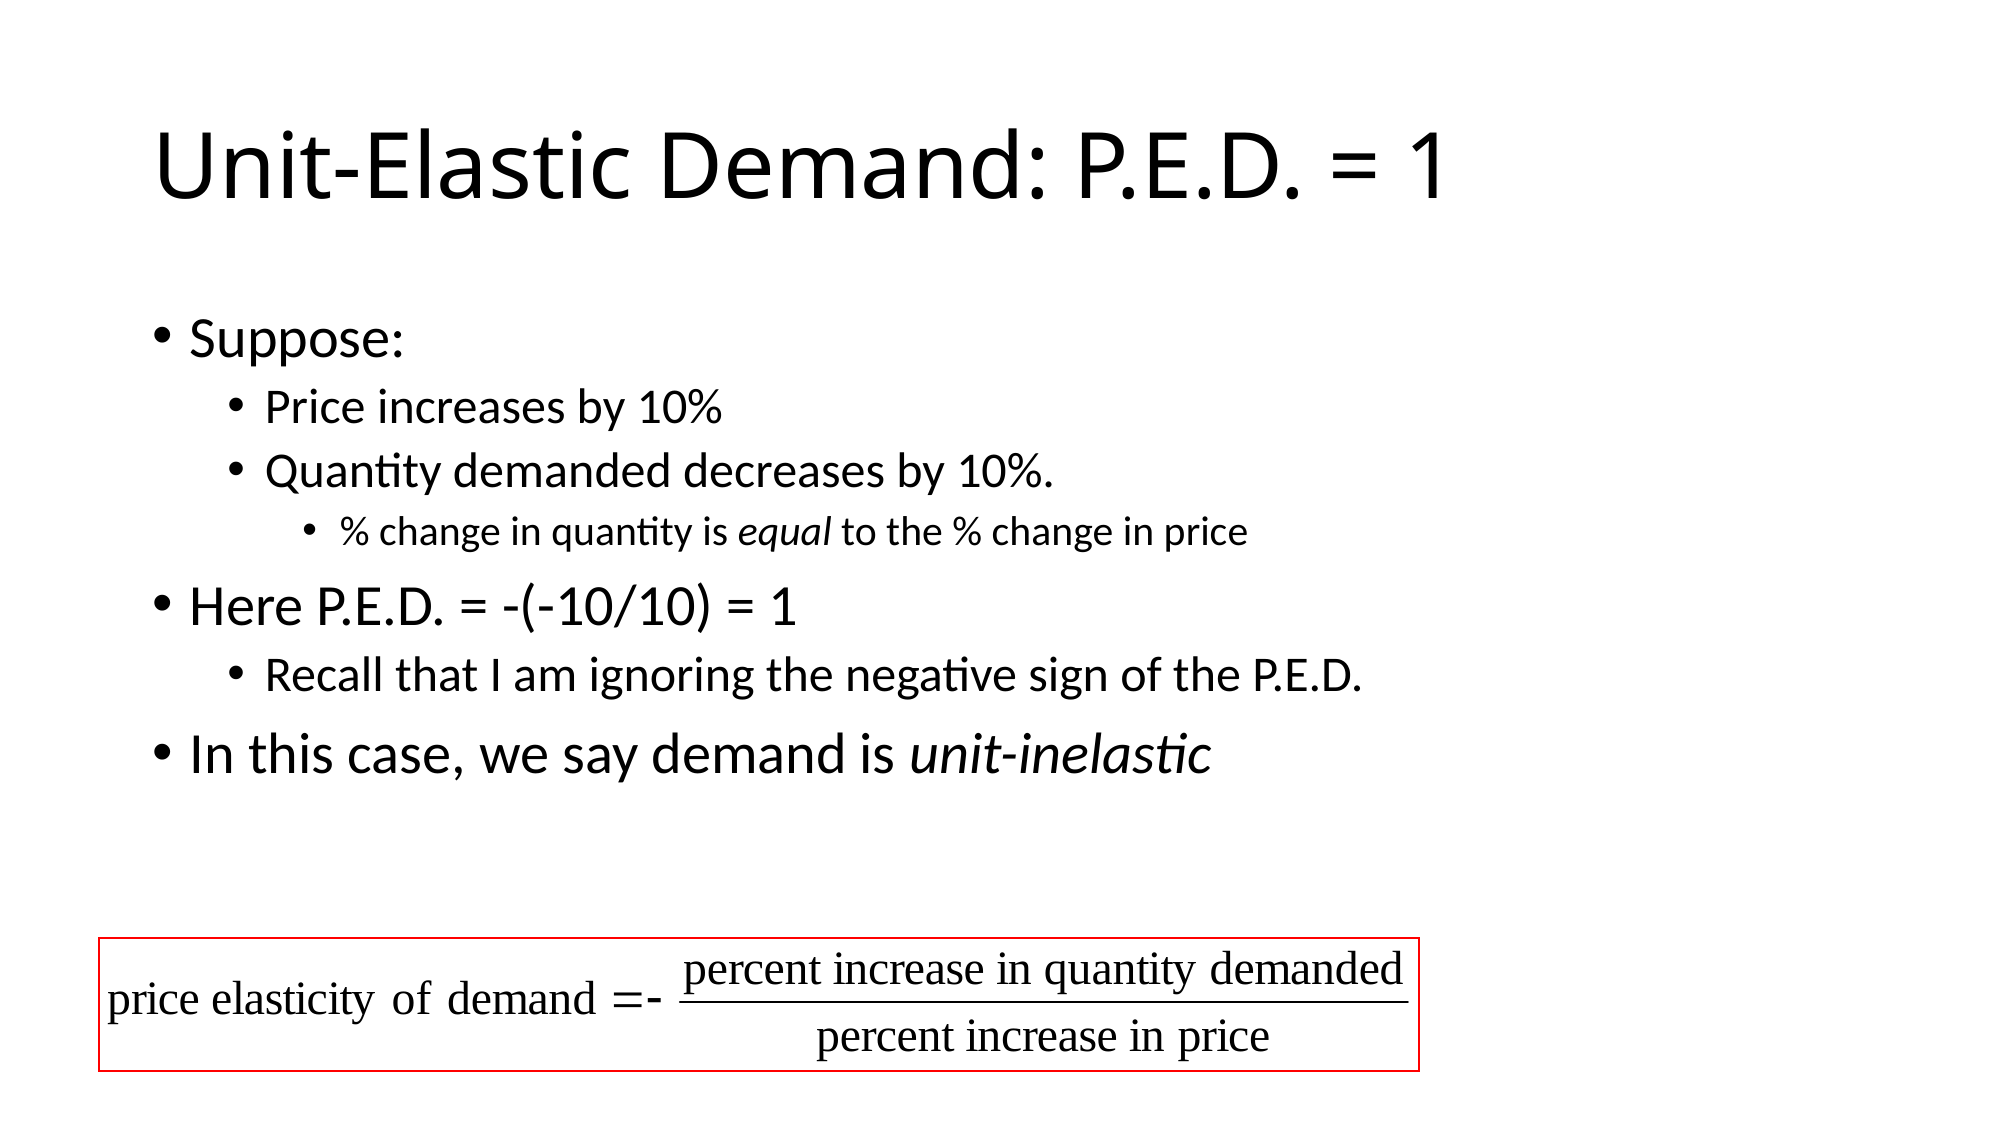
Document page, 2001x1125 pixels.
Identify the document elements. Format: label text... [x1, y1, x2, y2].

list Suppose: Price increases by 10% Quantity demanded decreases by 10%. % change in quantity is equal to the % change in price Here P.E.D. = -(-10/10) = 1 Recall that I am ignoring the negative sign of the P.E.D. In this case, we say demand is unit-inelastic [137, 299, 1863, 1014]
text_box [99, 938, 1419, 1071]
title Unit-Elastic Demand: P.E.D. = 1 [137, 59, 1863, 278]
